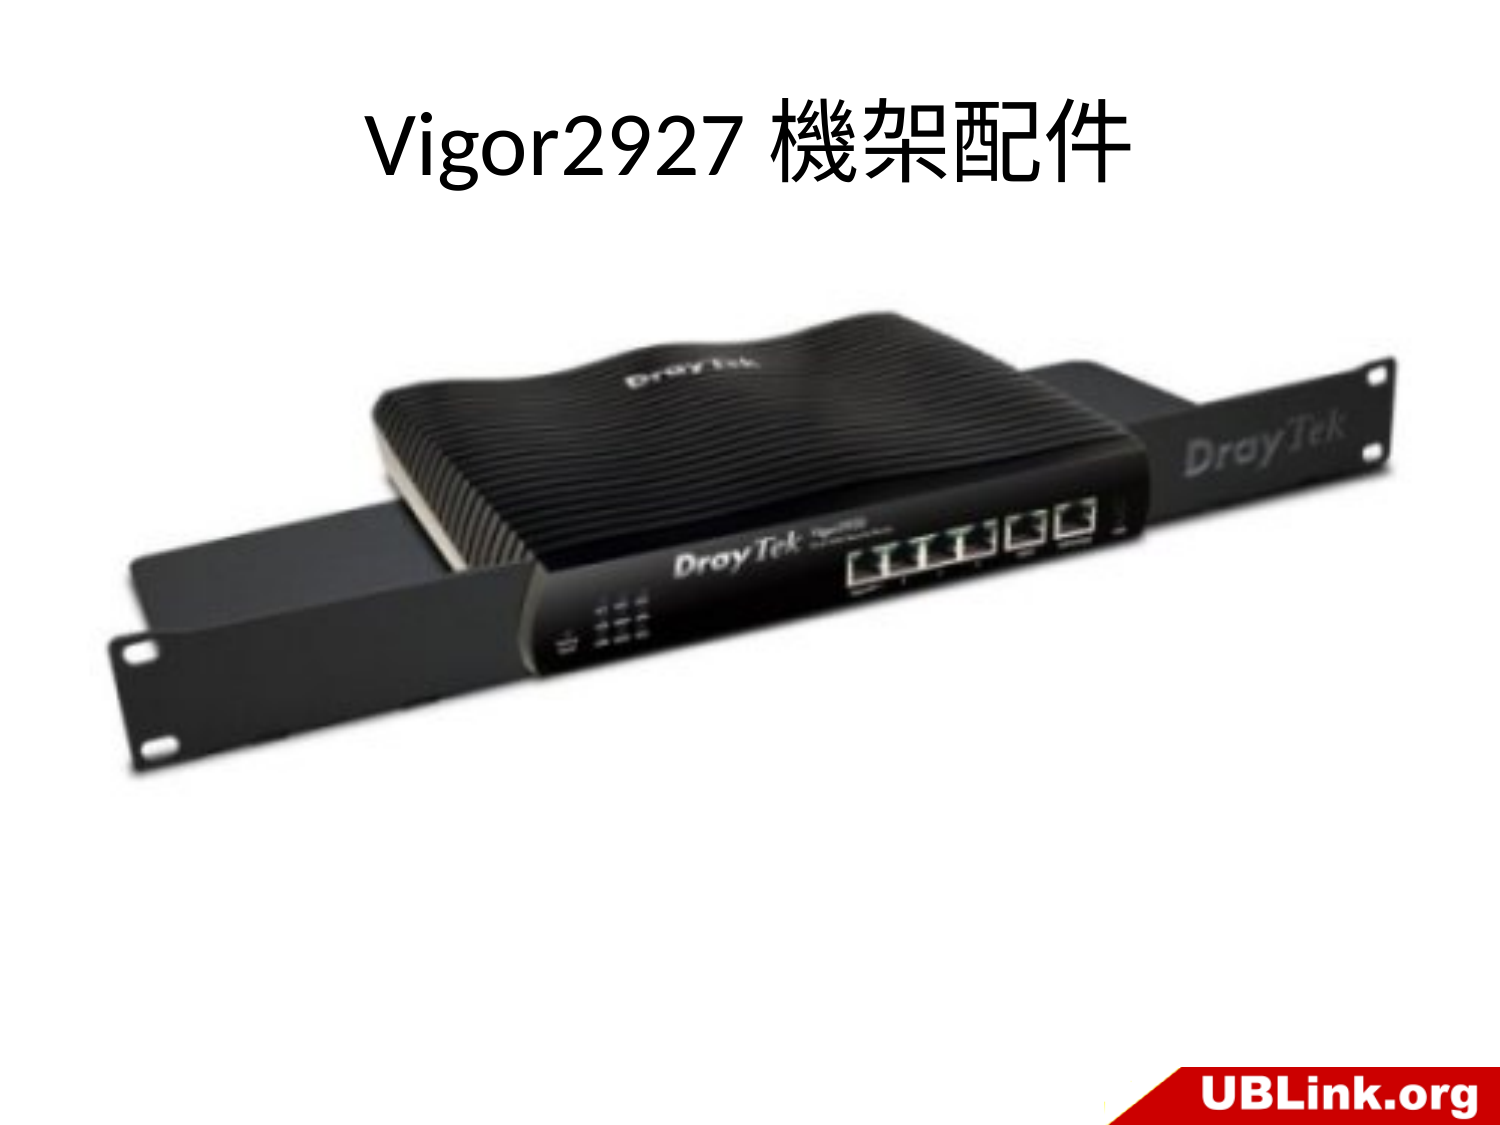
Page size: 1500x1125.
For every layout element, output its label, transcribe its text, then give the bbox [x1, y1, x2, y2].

picture [1104, 1067, 1500, 1125]
title Vigor2927機架配件 [75, 45, 1425, 233]
picture [64, 266, 1418, 809]
